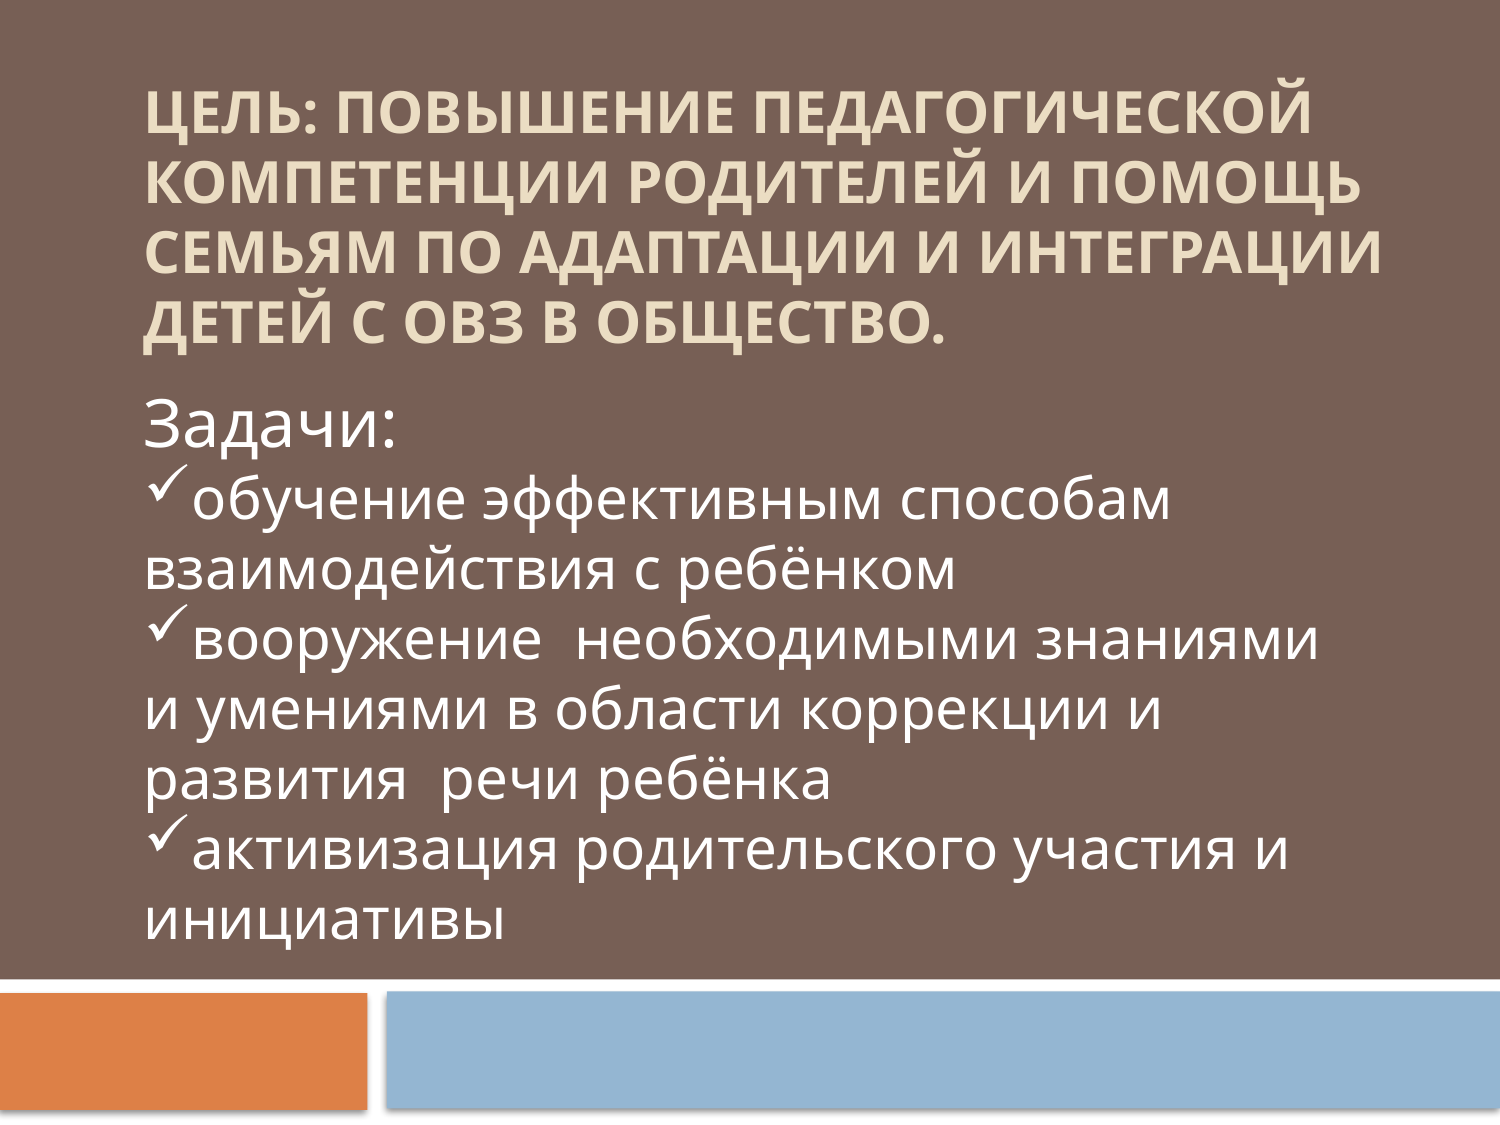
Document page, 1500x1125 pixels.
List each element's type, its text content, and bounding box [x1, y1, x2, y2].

title Цель: повышение педагогической компетенции родителей и помощь семьям по адаптации и интеграции детей с ОВЗ в общество. [128, 42, 1404, 433]
text_box Задачи: обучение эффективным способам взаимодействия с ребёнком вооружение необходимыми знаниями и умениями в области коррекции и развития речи ребёнка активизация родительского участия и инициативы [128, 373, 1348, 959]
